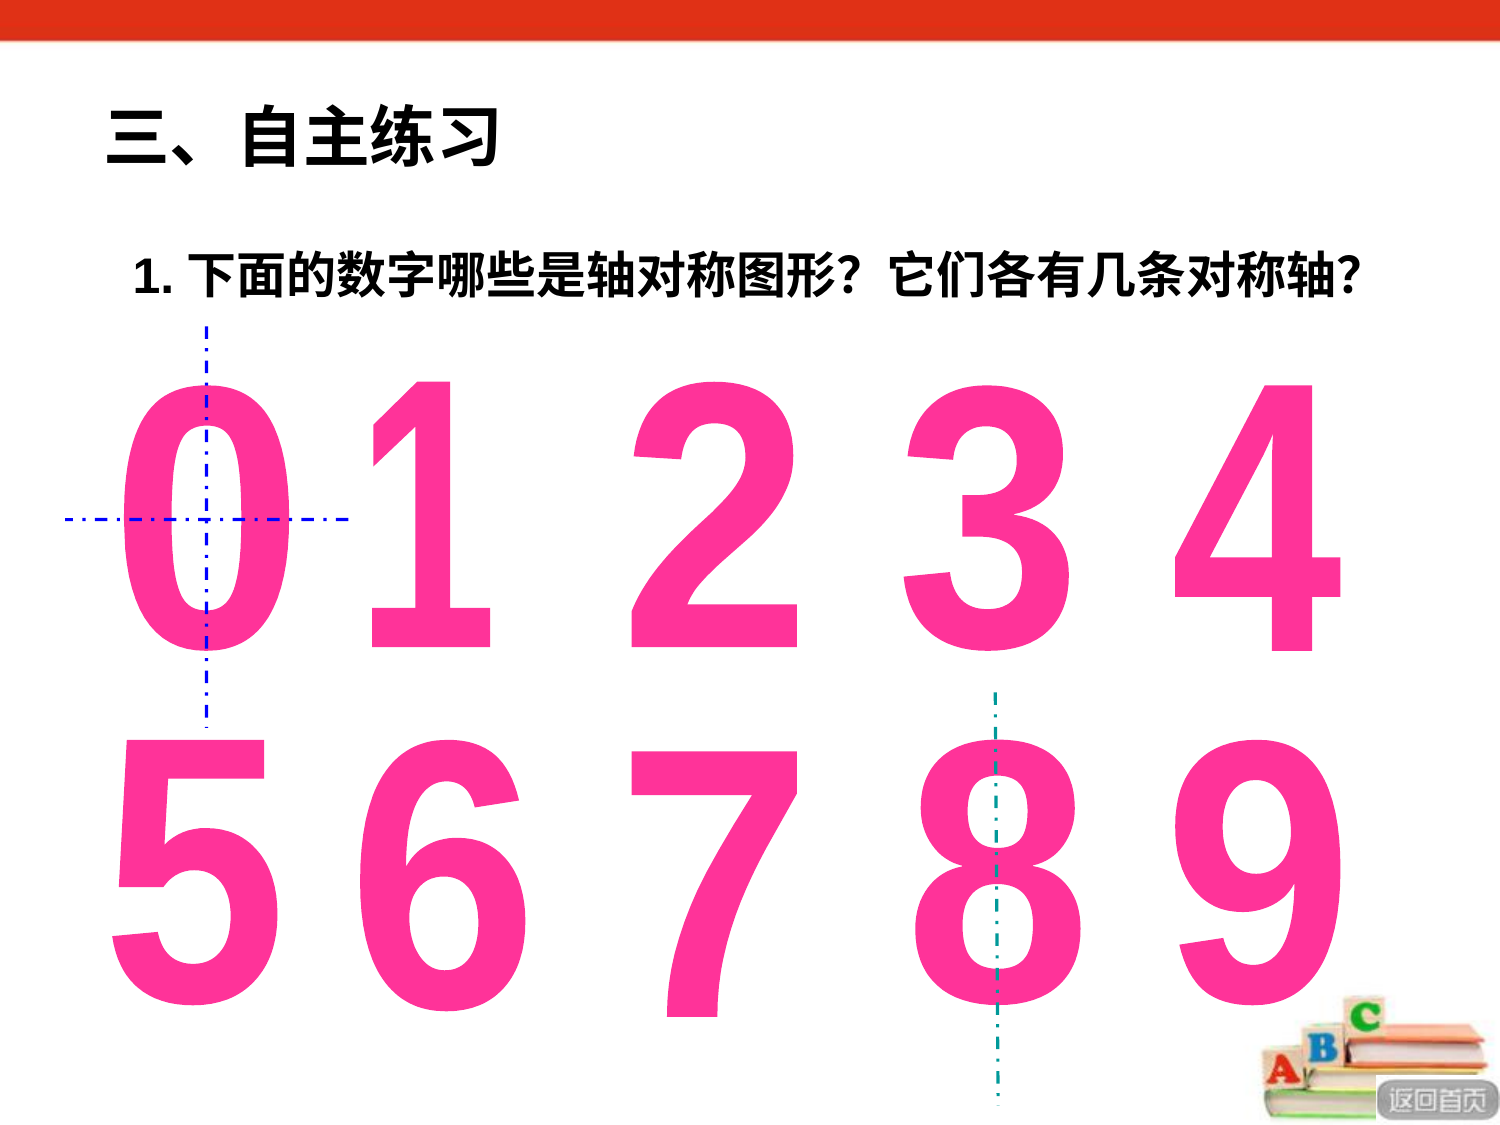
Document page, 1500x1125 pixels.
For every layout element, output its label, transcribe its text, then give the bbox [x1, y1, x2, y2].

text_box 1.下面的数字哪些是轴对称图形？它们各有几条对称轴？ [117, 235, 1500, 311]
picture [0, 0, 1500, 1125]
text_box 三、自主练习 [88, 90, 620, 179]
